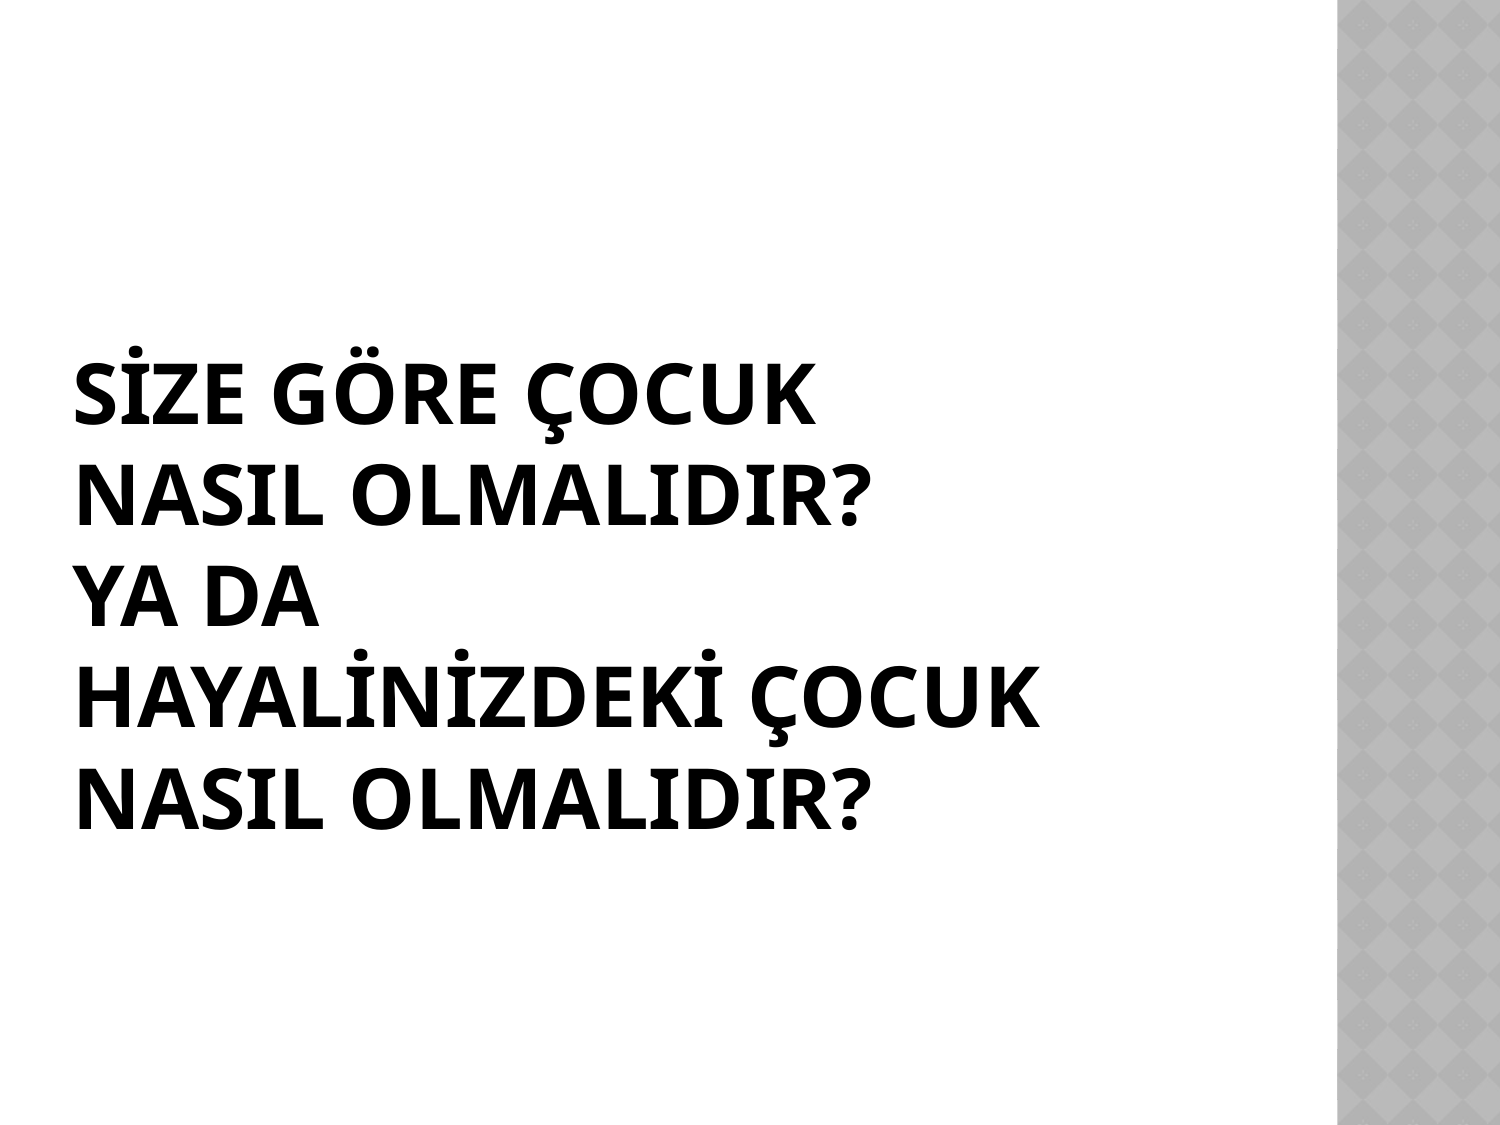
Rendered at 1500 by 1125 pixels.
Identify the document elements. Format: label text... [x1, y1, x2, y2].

title size göre çocuk nasıl OLMALIDIR? YA DA HAYALİNİZDEKİ ÇOCUK NASIL OLMALIDIR? [64, 231, 1329, 846]
